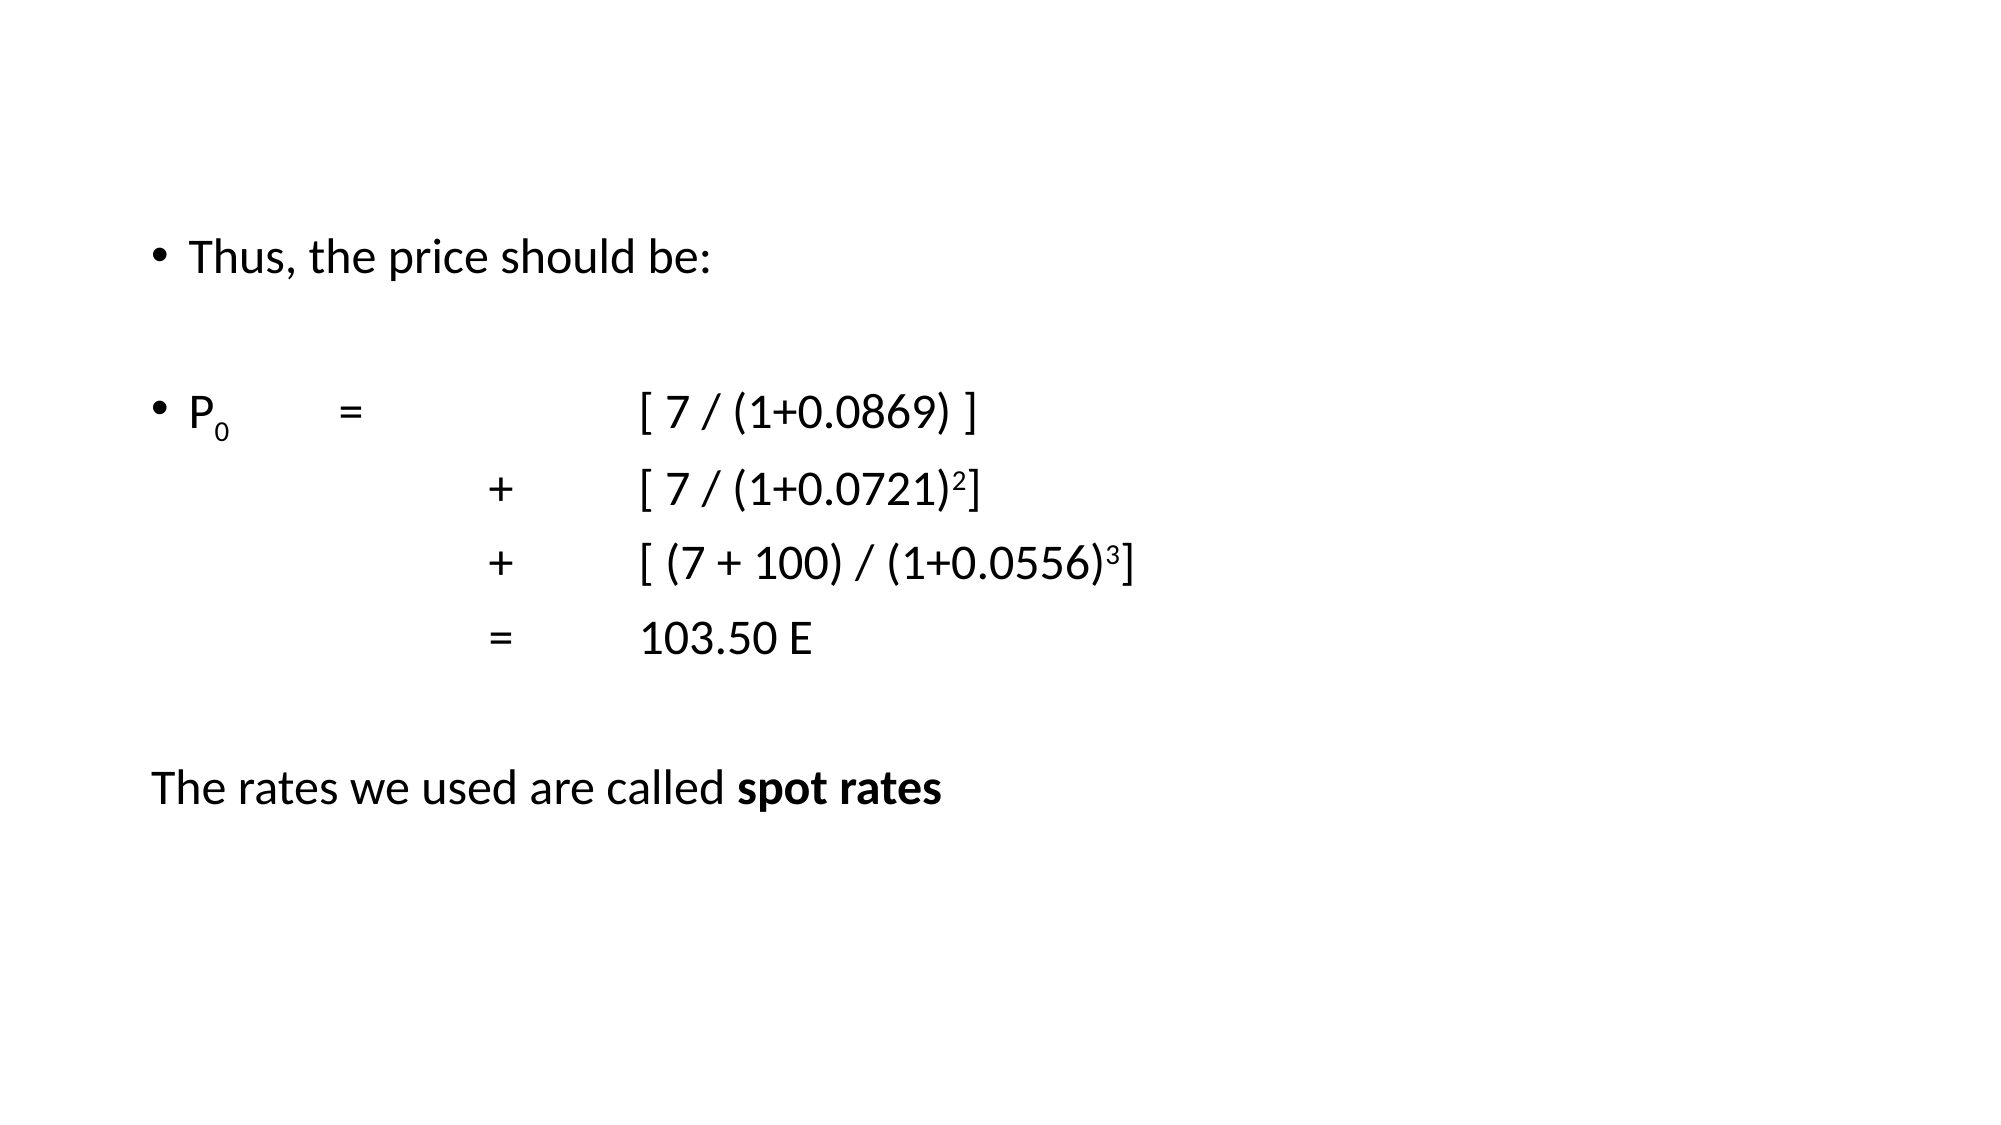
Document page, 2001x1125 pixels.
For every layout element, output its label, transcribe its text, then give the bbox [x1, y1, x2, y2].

list Thus, the price should be: P0 = [ 7 / (1+0.0869) ] + [ 7 / (1+0.0721)2] + [ (7 + 100) / (1+0.0556)3] = 103.50 E The rates we used are called spot rates [136, 141, 1821, 1005]
